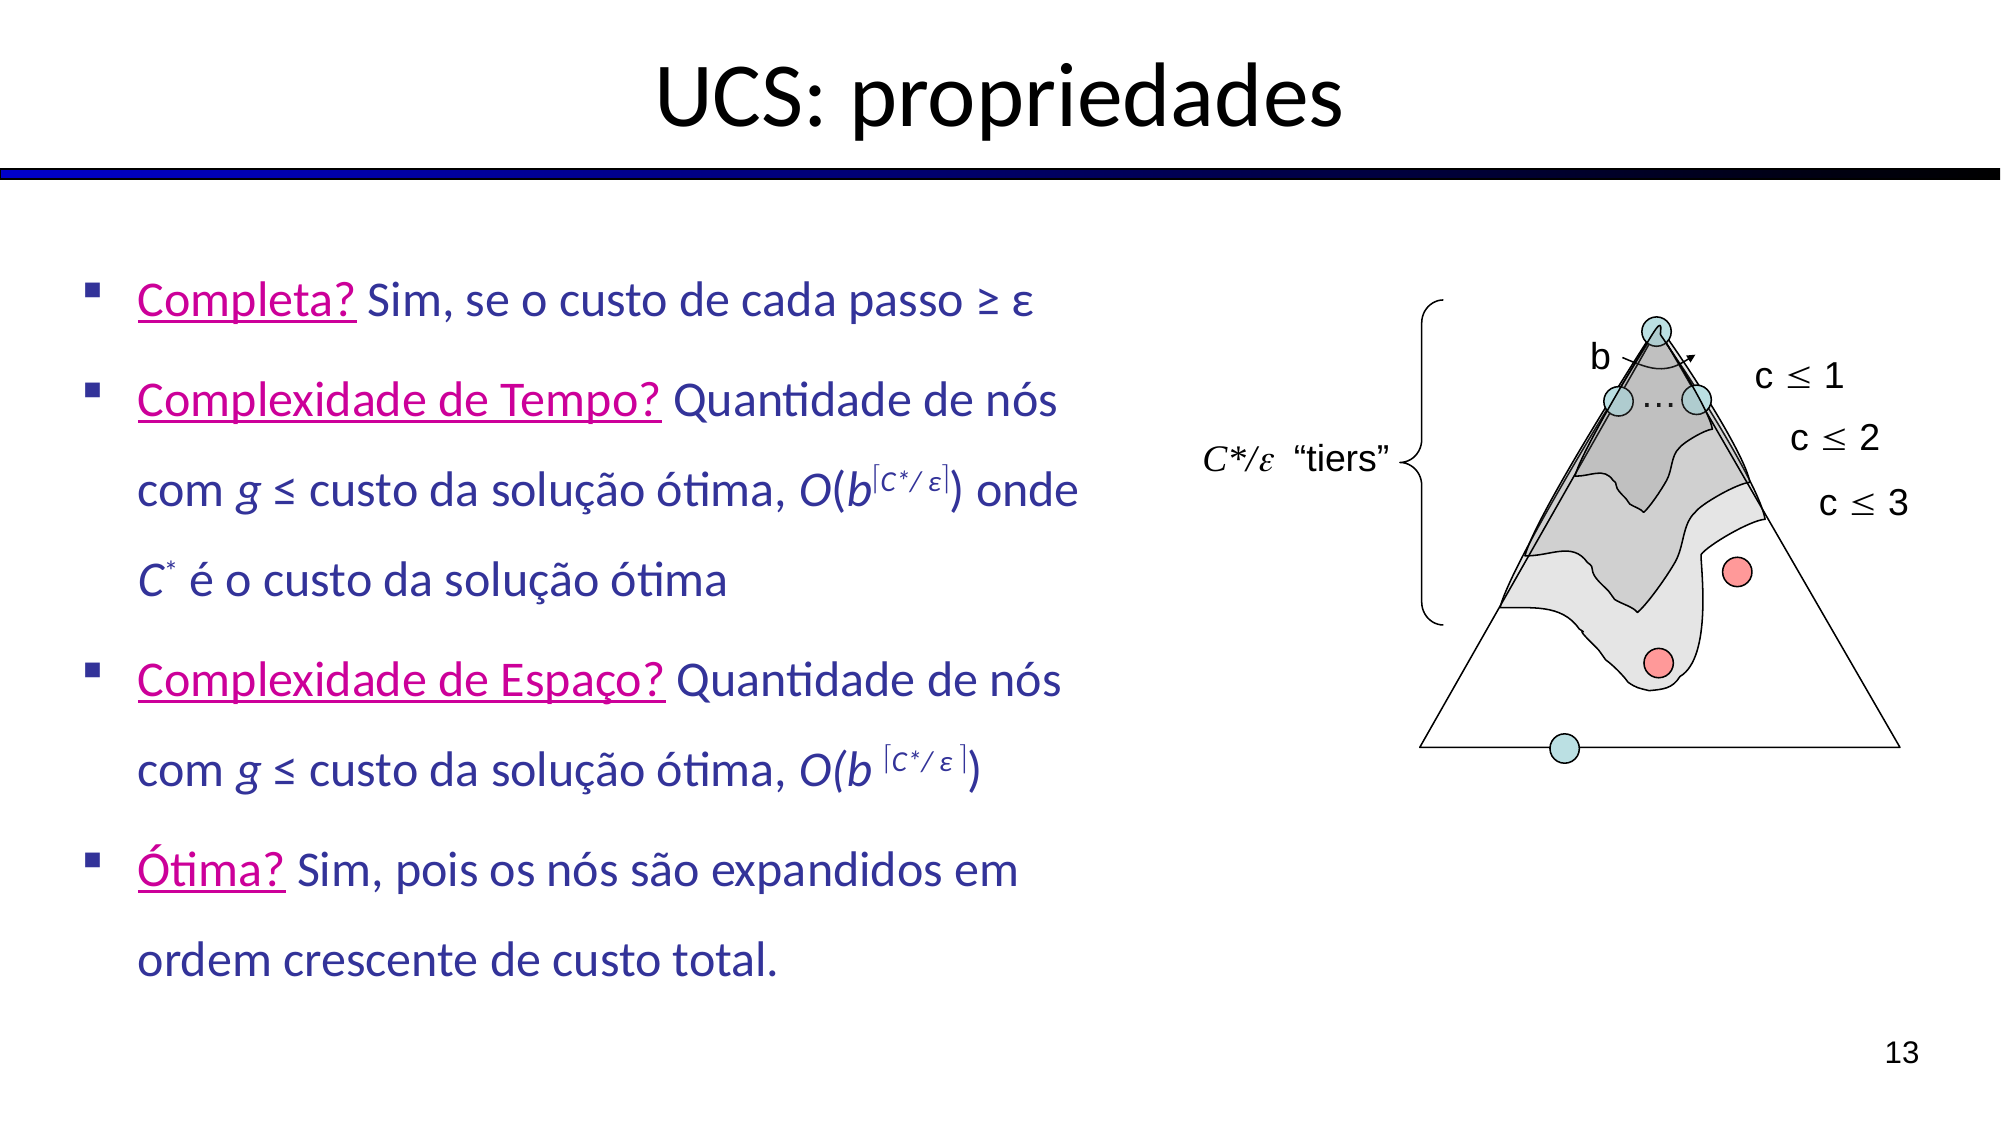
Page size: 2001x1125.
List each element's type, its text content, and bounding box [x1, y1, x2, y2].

slide_number 13 [1584, 1024, 1935, 1103]
text_box c  3 [1803, 470, 1940, 530]
text_box [1501, 547, 1528, 602]
text_box c  1 [1739, 343, 1875, 404]
text_box … [1625, 362, 1634, 378]
text_box [1693, 385, 1712, 411]
text_box c  2 [1775, 405, 1911, 466]
text_box [1722, 557, 1752, 587]
text_box [1603, 386, 1620, 411]
text_box [1524, 408, 1606, 556]
text_box [1574, 325, 1713, 513]
text_box [1419, 414, 1900, 748]
text_box [1675, 354, 1696, 364]
text_box [1421, 299, 1444, 625]
text_box C*/ “tiers” [1187, 426, 1425, 487]
text_box [1641, 316, 1672, 343]
text_box [1707, 404, 1750, 483]
text_box [1549, 733, 1580, 764]
text_box [1667, 340, 1680, 355]
title UCS: propriedades [0, 0, 2000, 184]
text_box [1680, 362, 1699, 385]
list Completa? Sim, se o custo de cada passo ≥ ε Complexidade de Tempo? Quantidade de nós com g ≤ custo da solução ótima, O(bC*/ ε) onde C* é o custo da solução ótima Complexidade de Espaço? Quantidade de nós com g ≤ custo da solução ótima, O(b C*/ ε ) Ótima? Sim, pois os nós são expandidos em ordem crescente de custo total. [66, 228, 1138, 1006]
text_box b [1575, 324, 1624, 385]
text_box [1643, 648, 1674, 678]
text_box [1624, 356, 1638, 363]
